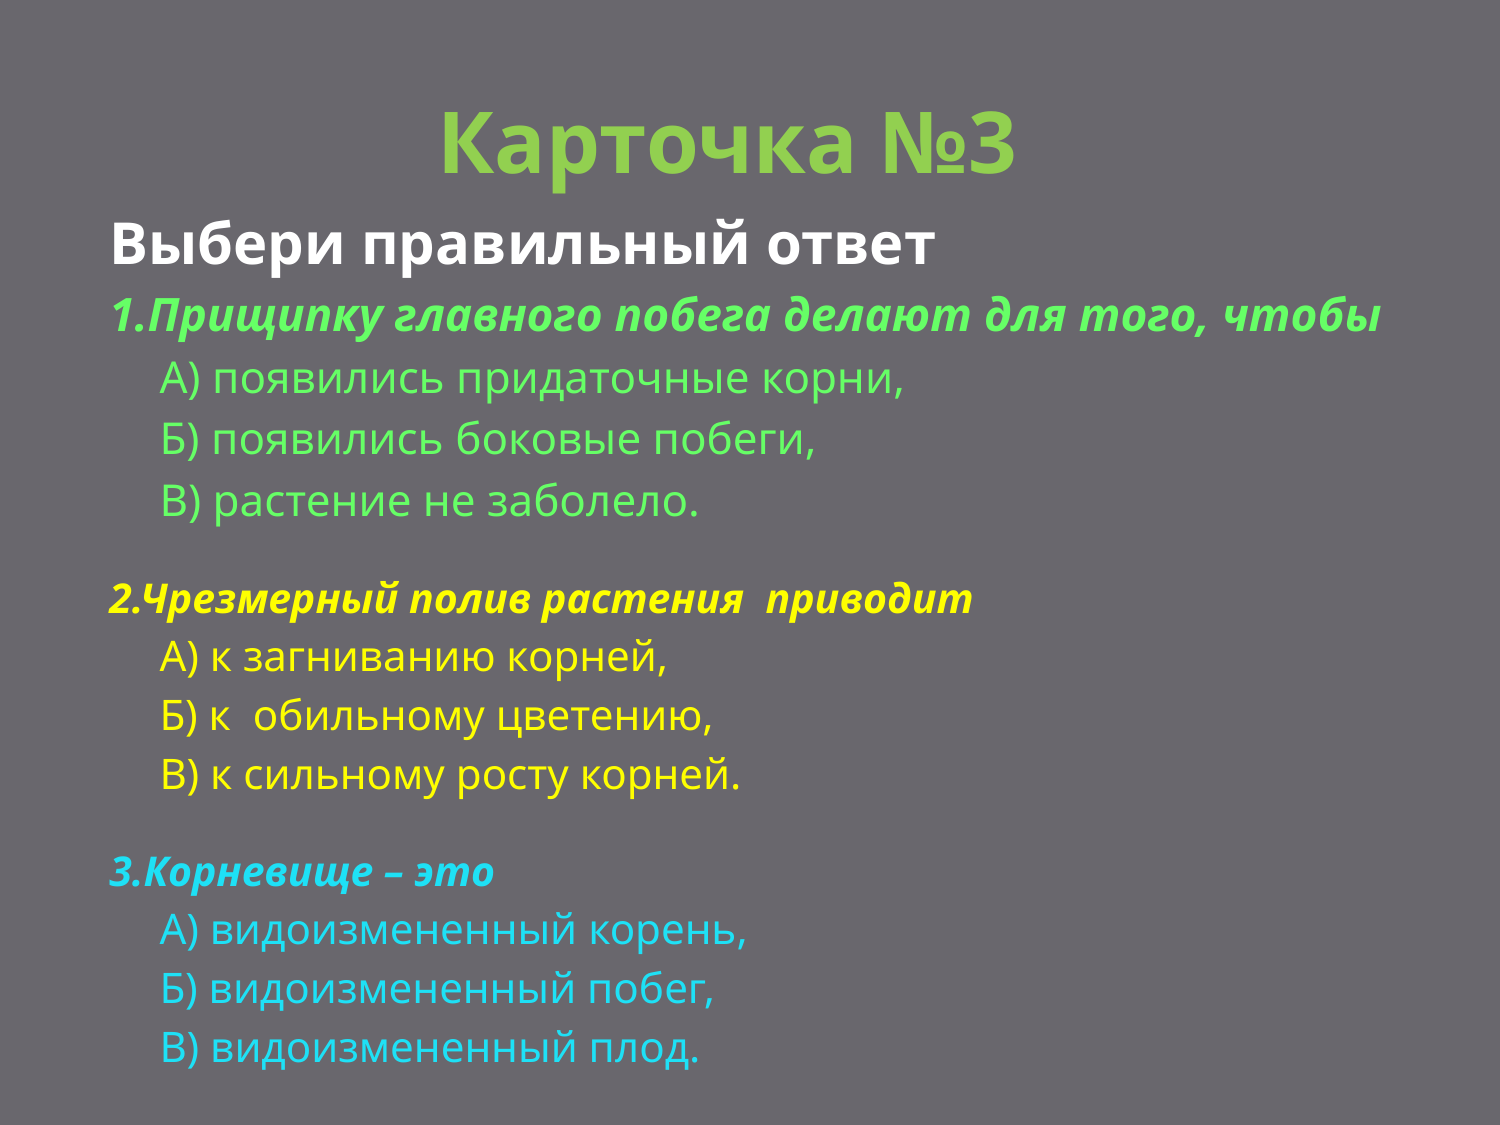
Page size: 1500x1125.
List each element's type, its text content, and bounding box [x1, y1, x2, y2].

list Выбери правильный ответ 1.Прищипку главного побега делают для того, чтобы А) появились придаточные корни, Б) появились боковые побеги, В) растение не заболело. 2.Чрезмерный полив растения приводит А) к загниванию корней, Б) к обильному цветению, В) к сильному росту корней. 3.Корневище – это А) видоизмененный корень, Б) видоизмененный побег, В) видоизмененный плод. [75, 199, 1425, 1125]
title Карточка №3 [75, 45, 1425, 199]
